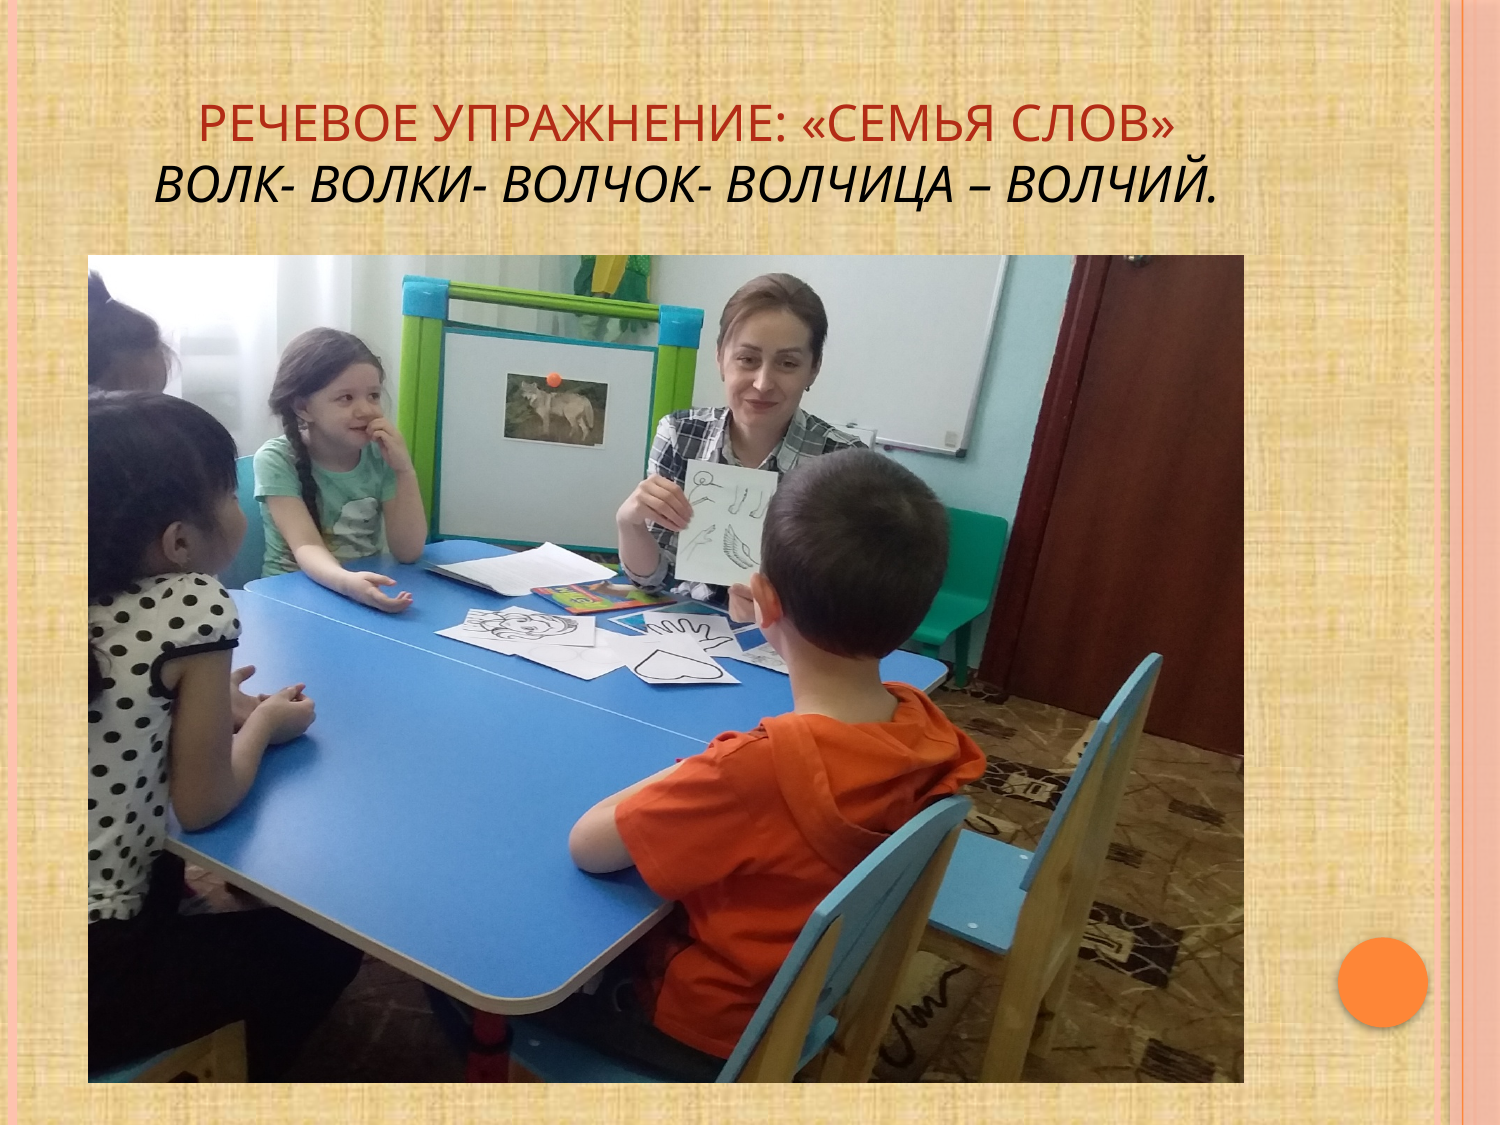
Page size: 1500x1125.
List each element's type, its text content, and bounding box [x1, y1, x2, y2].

picture [18, 0, 1434, 1125]
title Речевое упражнение: «Семья слов» Волк- волки- волчок- волчица – волчий. [75, 45, 1300, 220]
picture [1441, 0, 1449, 1125]
picture [0, 0, 7, 1125]
